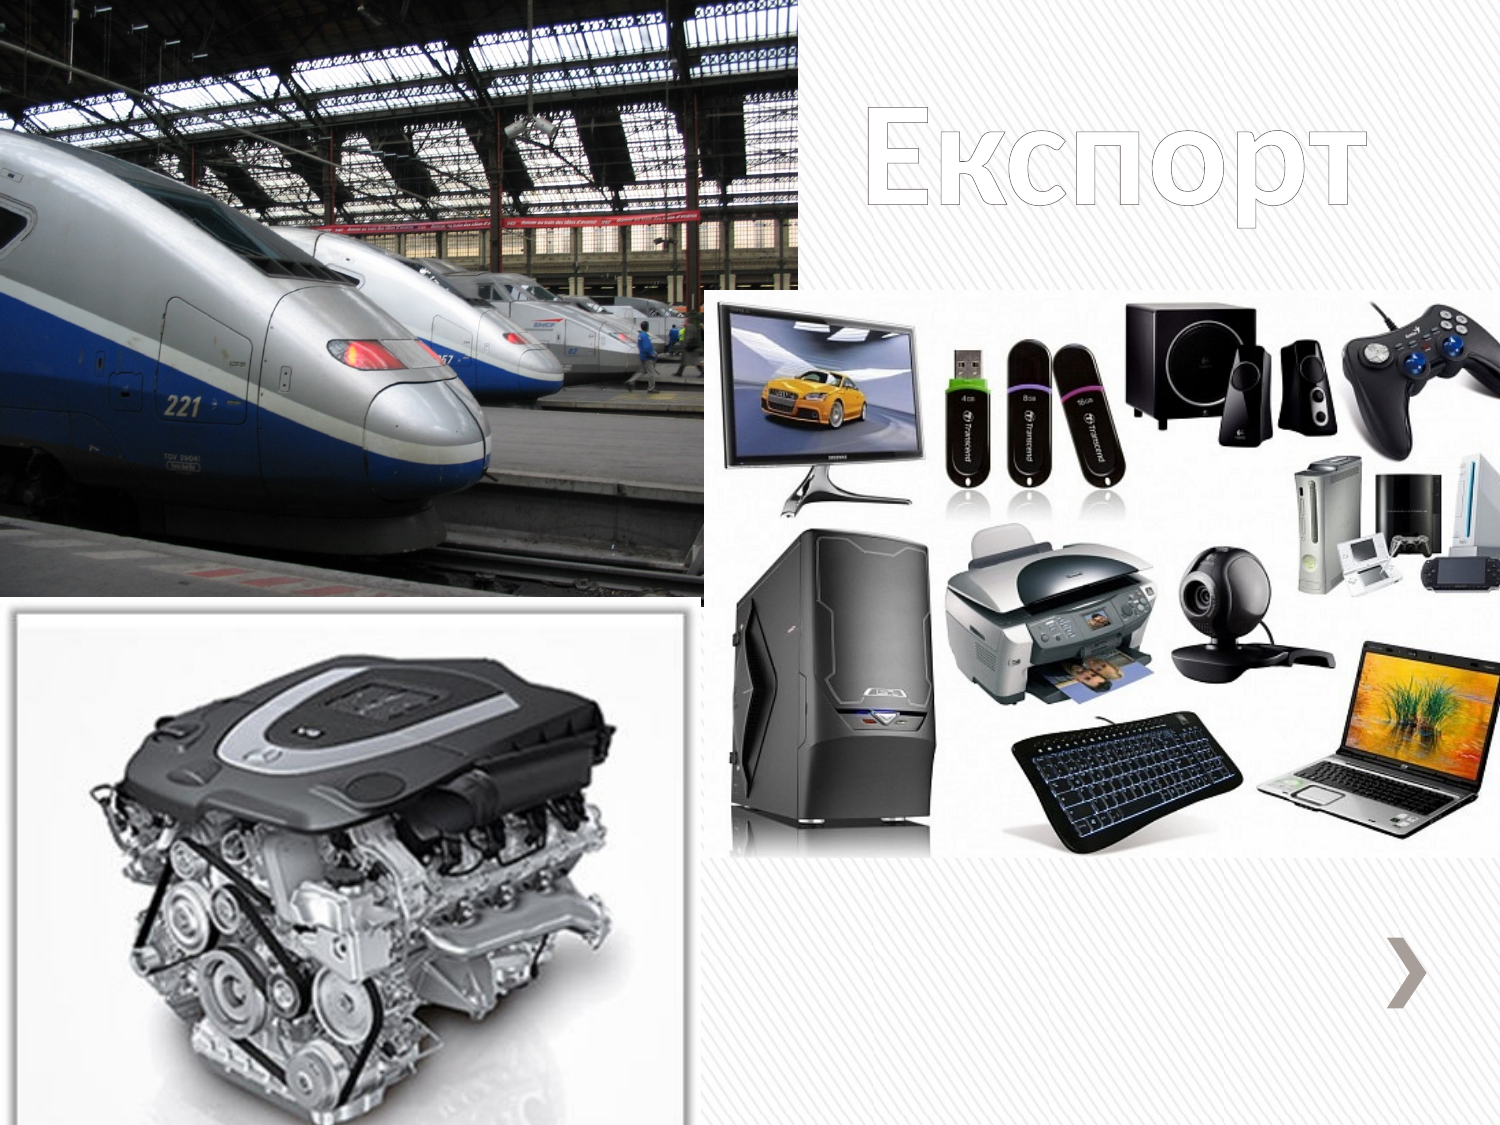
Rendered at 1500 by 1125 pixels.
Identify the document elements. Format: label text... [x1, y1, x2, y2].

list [0, 0, 798, 595]
picture [0, 597, 701, 1125]
picture [704, 290, 1500, 858]
title Експорт [844, 54, 1447, 243]
